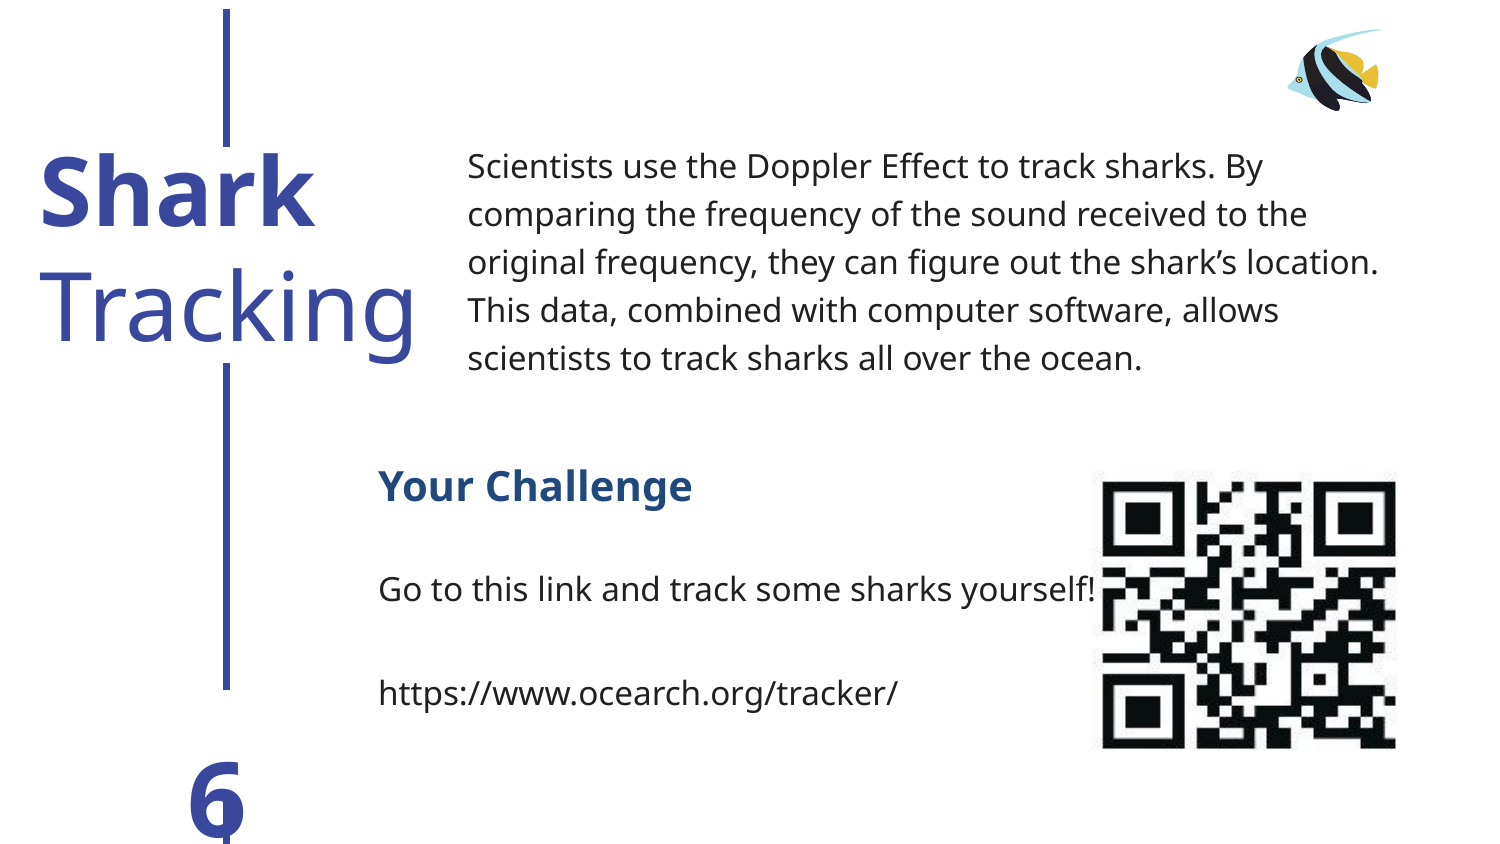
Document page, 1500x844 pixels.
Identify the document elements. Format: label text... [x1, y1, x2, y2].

text_box [1091, 471, 1408, 760]
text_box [1283, 27, 1383, 115]
text_box 6 [187, 683, 242, 844]
text_box [223, 795, 231, 844]
text_box [223, 362, 231, 691]
text_box Your Challenge Go to this link and track some sharks yourself! https://www.ocearch.org/tracker/ [378, 460, 1323, 712]
text_box Shark Tracking [39, 130, 437, 361]
text_box [223, 8, 231, 148]
text_box Scientists use the Doppler Effect to track sharks. By comparing the frequency of the sound received to the original frequency, they can figure out the shark’s location. This data, combined with computer software, allows scientists to track sharks all over the ocean. [467, 137, 1429, 377]
